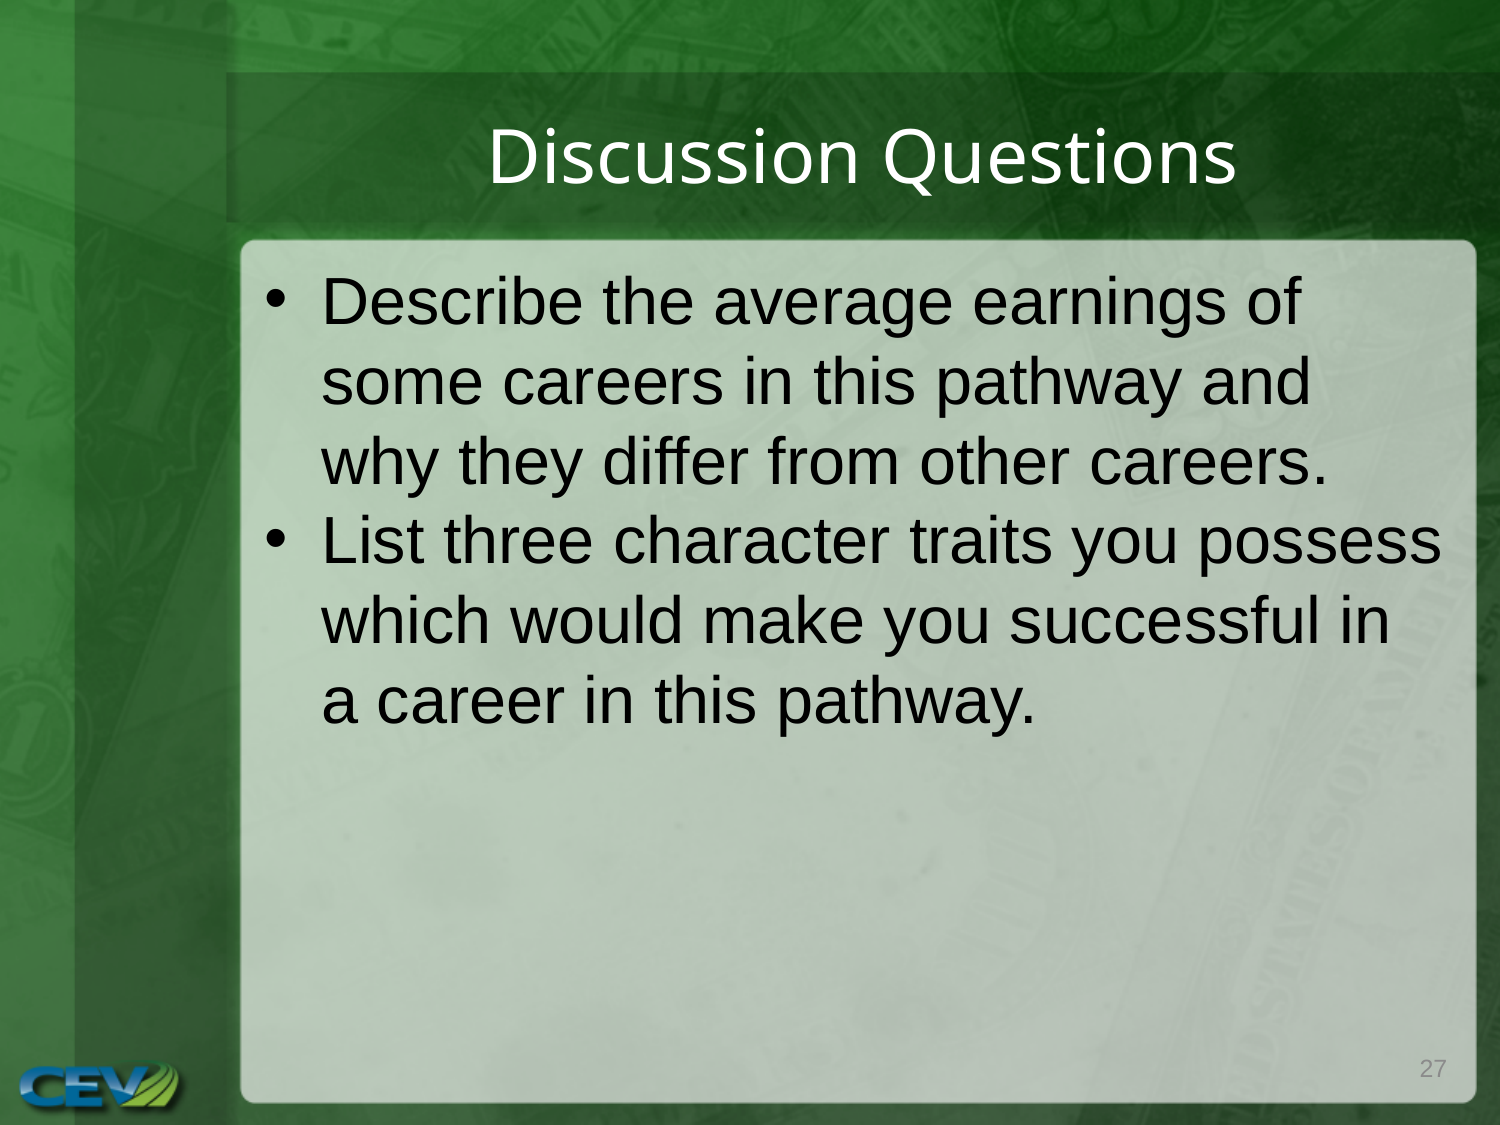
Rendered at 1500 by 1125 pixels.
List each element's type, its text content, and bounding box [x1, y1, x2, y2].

picture [0, 0, 1500, 1125]
slide_number 27 [1112, 1037, 1463, 1098]
list Describe the average earnings of some careers in this pathway and why they differ from other careers. List three character traits you possess which would make you successful in a career in this pathway. [249, 249, 1463, 1043]
title Discussion Questions [225, 75, 1500, 233]
